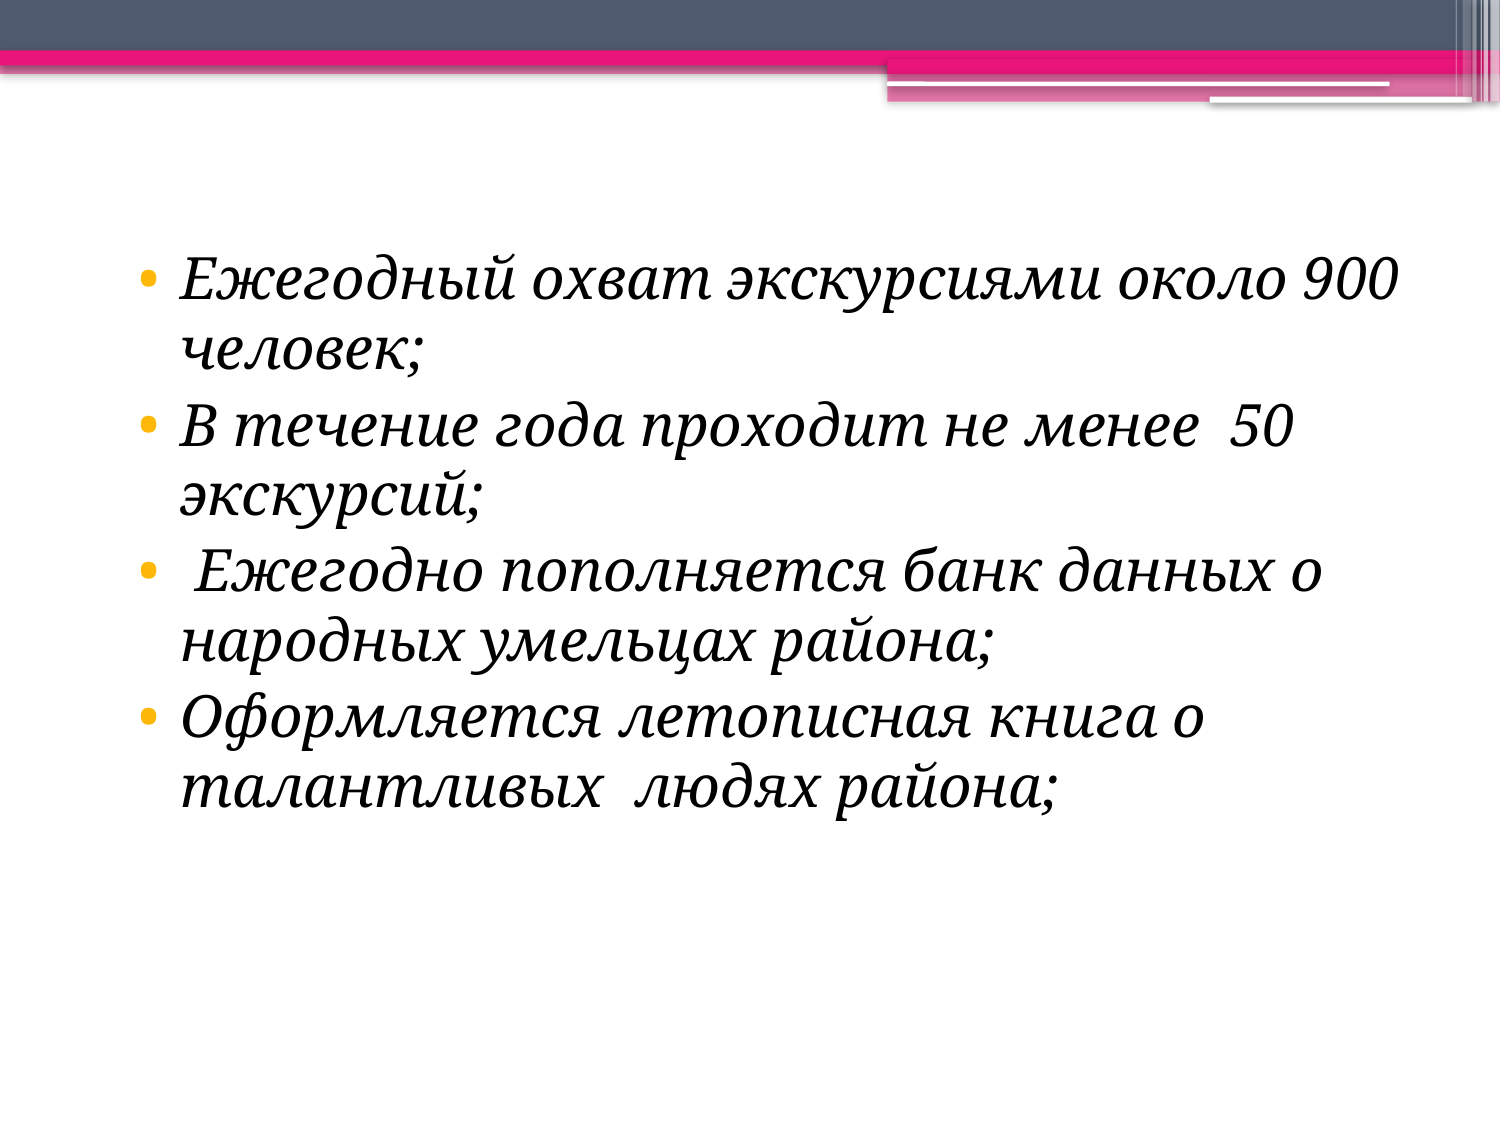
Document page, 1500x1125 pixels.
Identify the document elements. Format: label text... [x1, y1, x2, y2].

list Ежегодный охват экскурсиями около 900 человек; В течение года проходит не менее 50 экскурсий; Ежегодно пополняется банк данных о народных умельцах района; Оформляется летописная книга о талантливых людях района; [105, 234, 1456, 1020]
